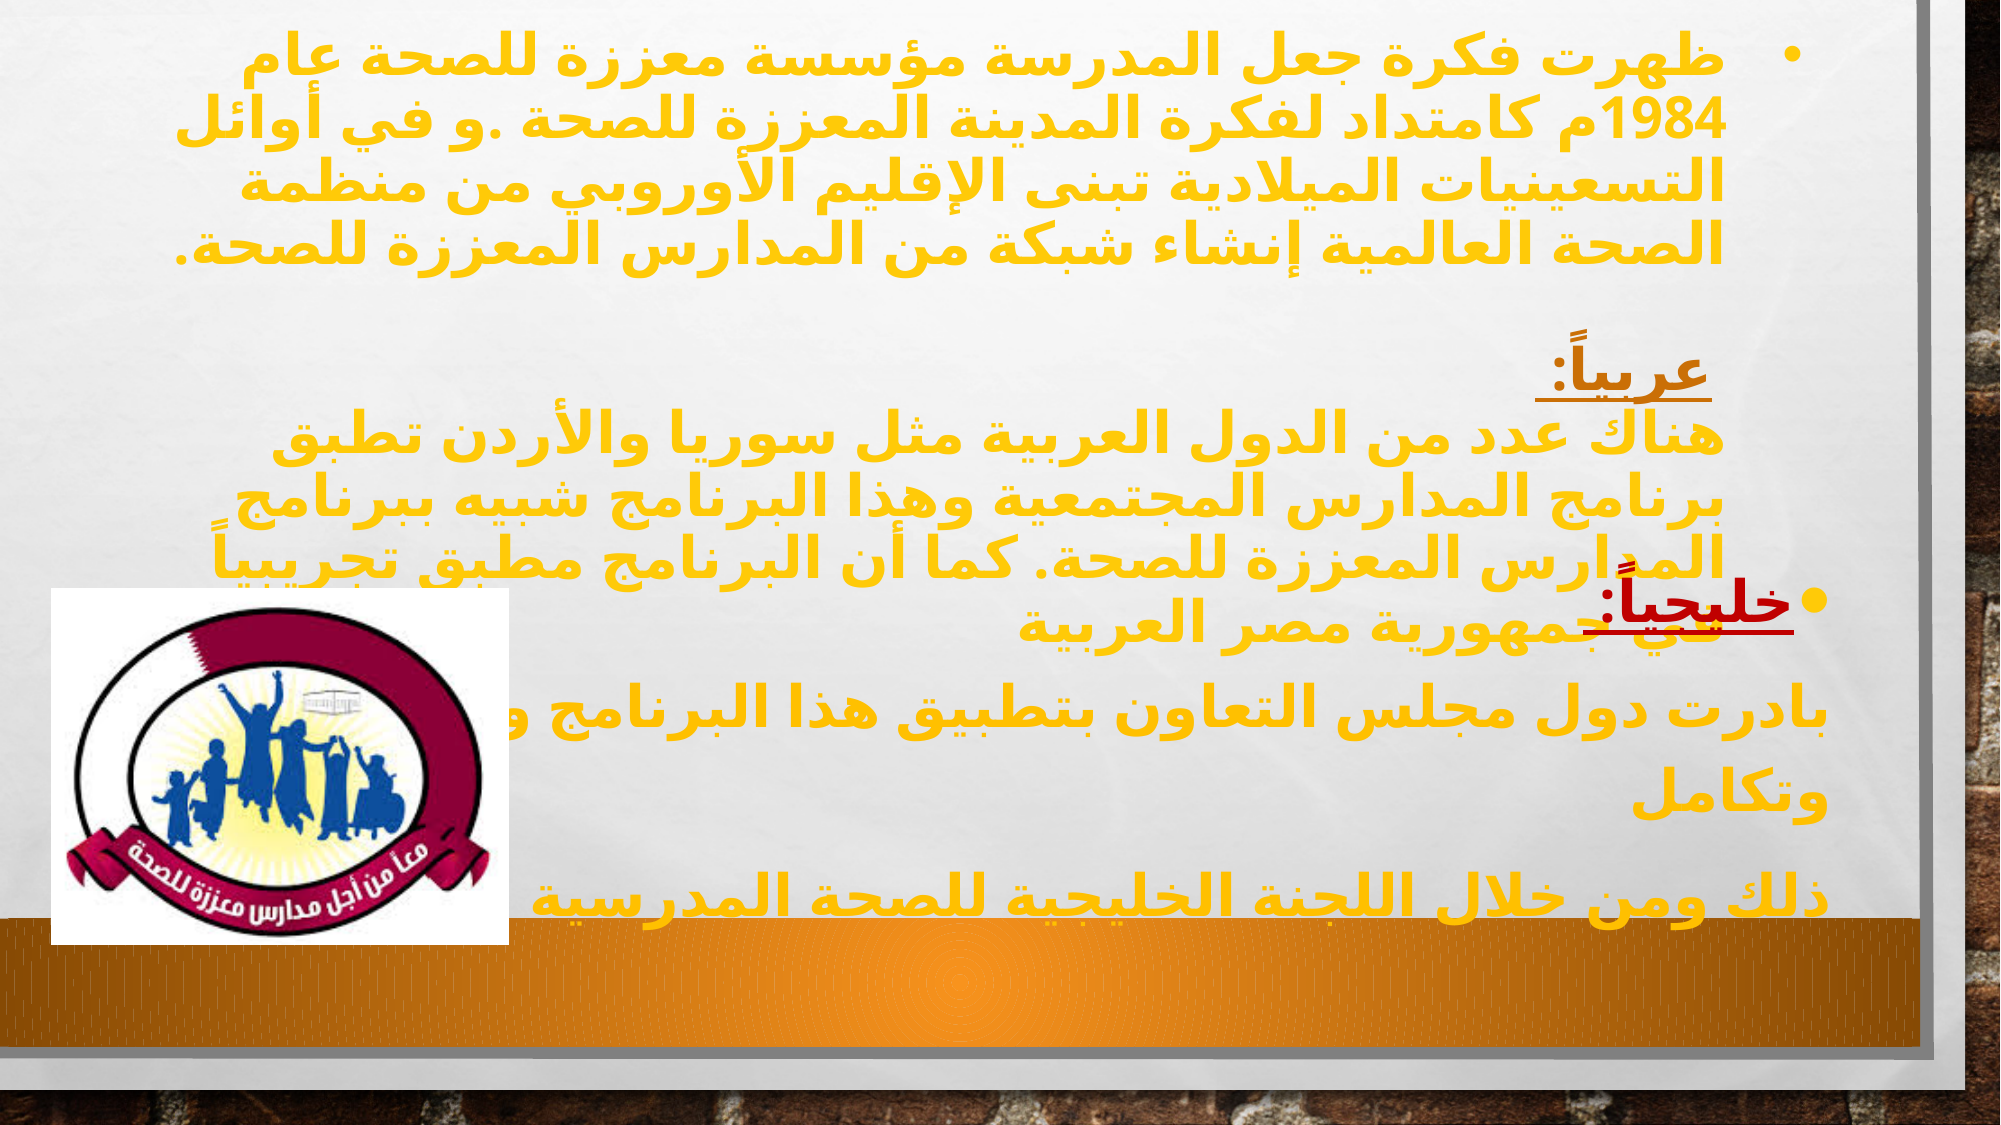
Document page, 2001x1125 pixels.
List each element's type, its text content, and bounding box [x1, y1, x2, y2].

picture [0, 0, 2000, 1125]
title ظهرت فكرة جعل المدرسة مؤسسة معززة للصحة عام 1984م كامتداد لفكرة المدينة المعززة للصحة .و في أوائل التسعينيات الميلادية تبنى الإقليم الأوروبي من منظمة الصحة العالمية إنشاء شبكة من المدارس المعززة للصحة. عربياً: هناك عدد من الدول العربية مثل سوريا والأردن تطبق برنامج المدارس المجتمعية وهذا البرنامج شبيه ببرنامج المدارس المعززة للصحة. كما أن البرنامج مطبق تجريبياً في جمهورية مصر العربية [112, 280, 1818, 470]
list خليجياً: بادرت دول مجلس التعاون بتطبيق هذا البرنامج وهناك تنسيق وتكامل ذلك ومن خلال اللجنة الخليجية للصحة المدرسية [141, 421, 1847, 966]
picture [51, 588, 509, 946]
